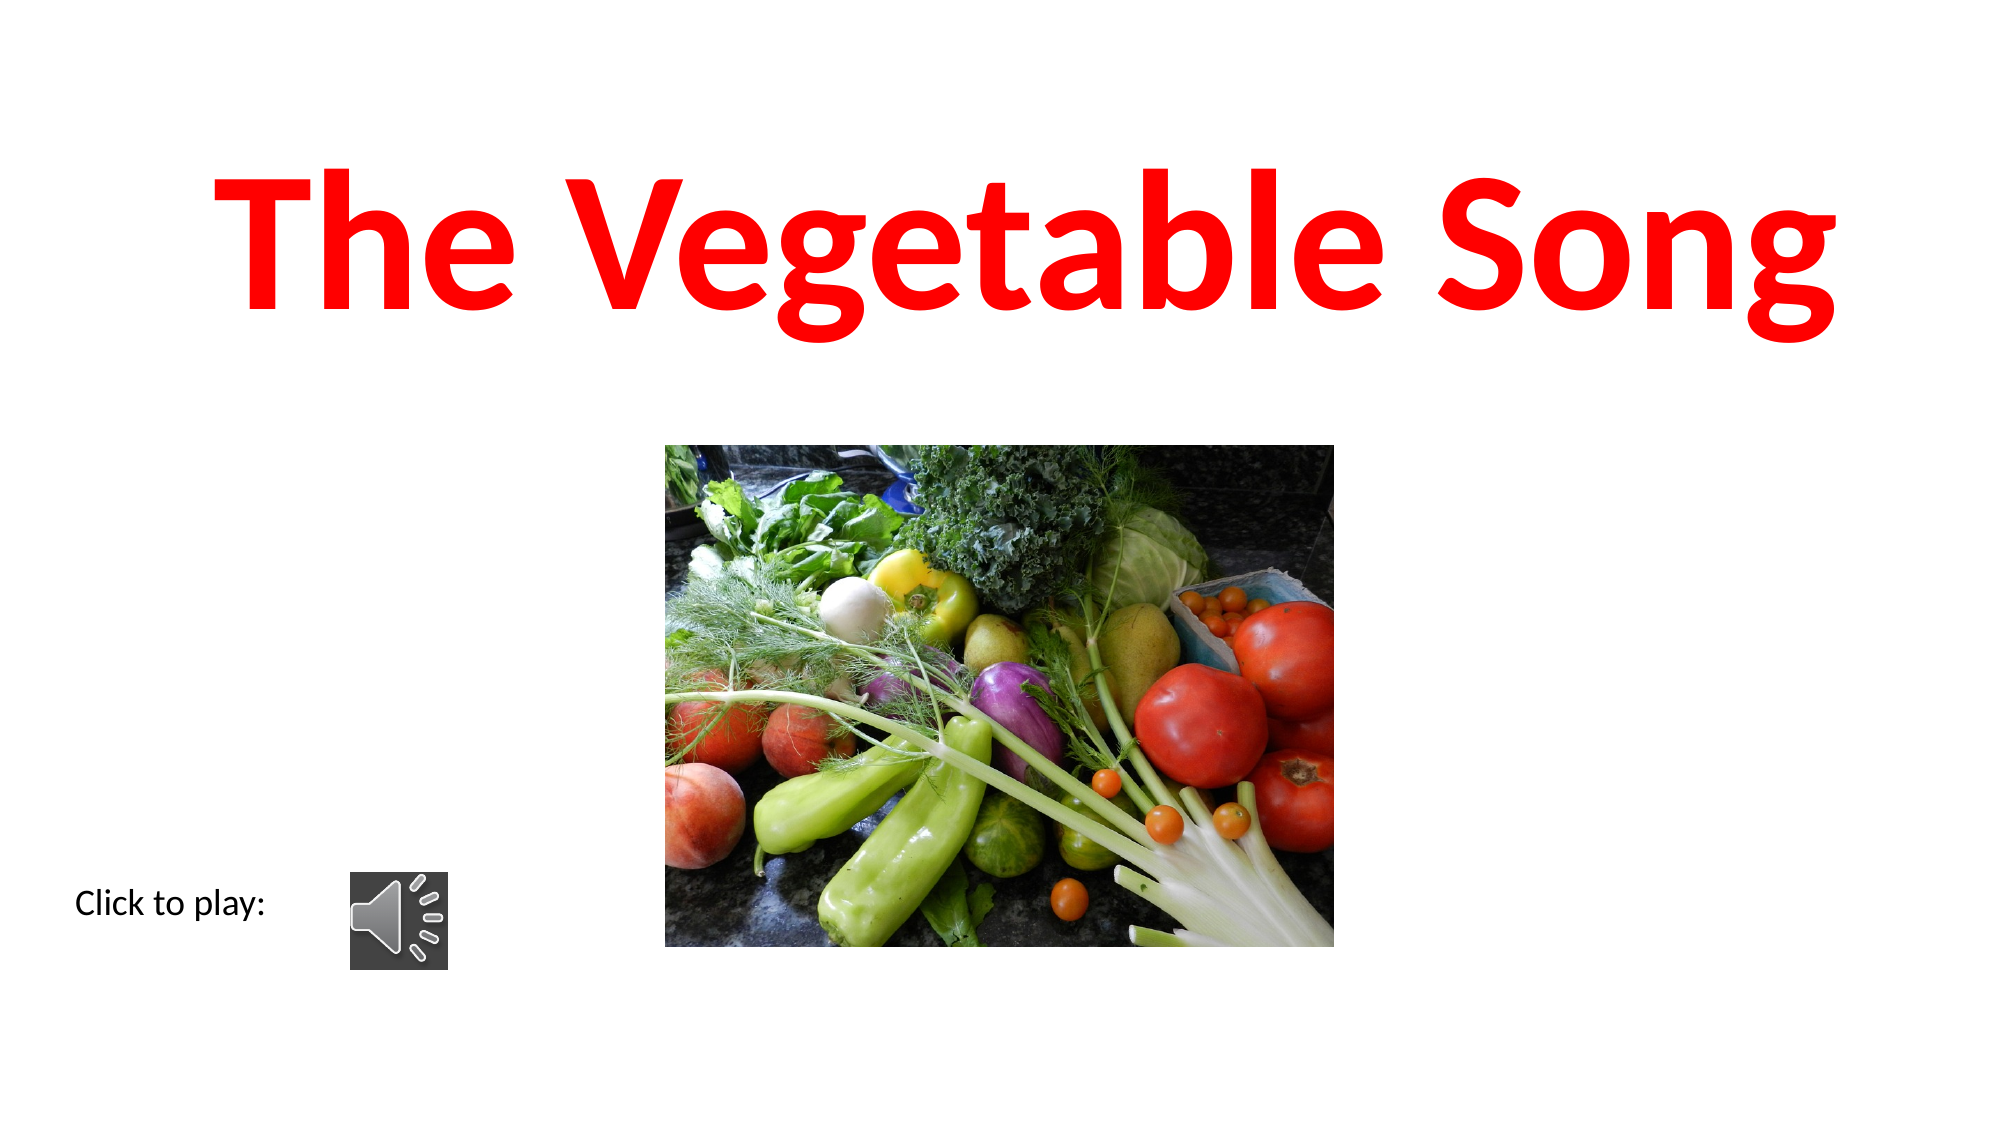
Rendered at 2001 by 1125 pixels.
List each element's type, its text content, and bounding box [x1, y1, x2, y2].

text_box Click to play: [60, 870, 324, 931]
picture [349, 870, 450, 971]
picture [665, 445, 1334, 947]
text_box The Vegetable Song [124, 102, 1929, 358]
